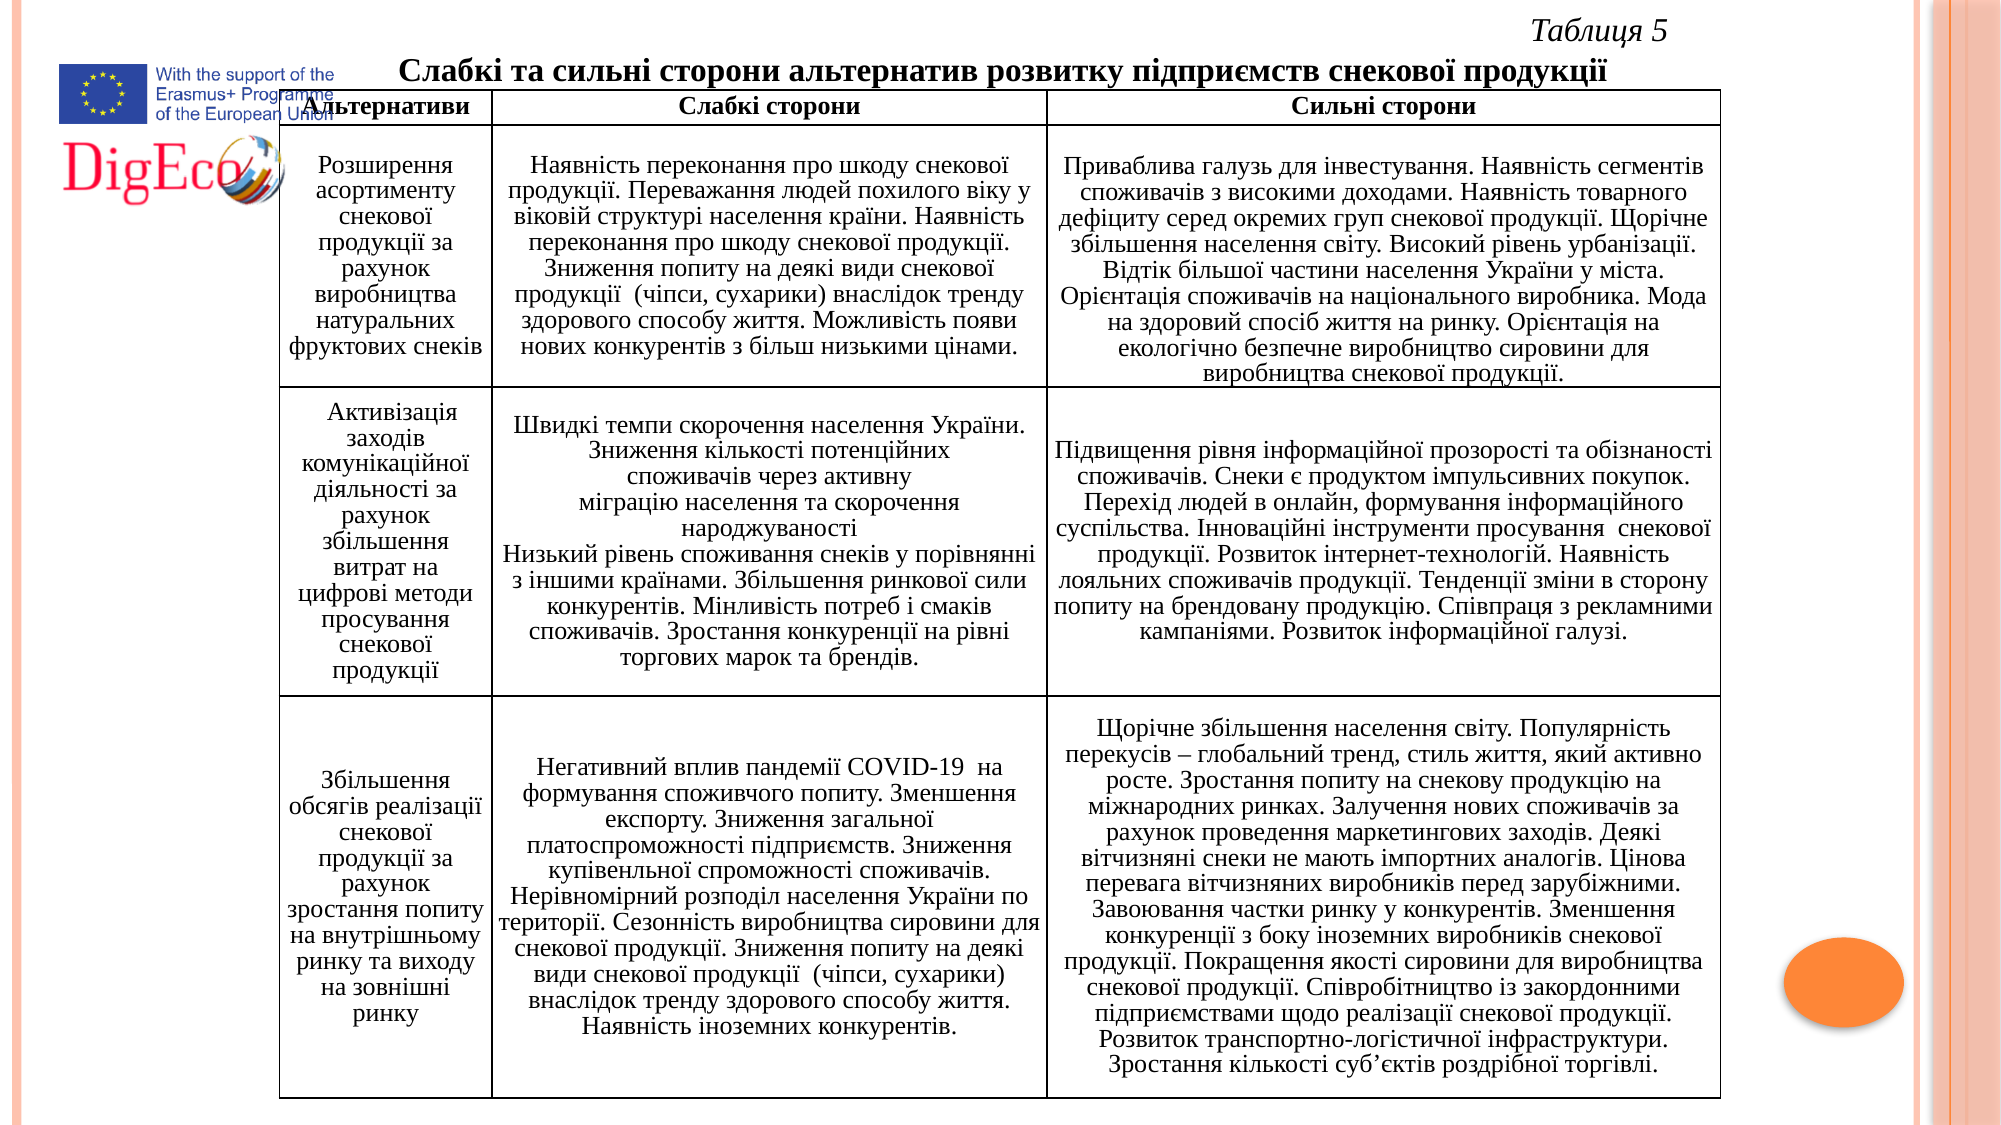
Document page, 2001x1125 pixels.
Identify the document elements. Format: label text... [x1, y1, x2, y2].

table_cell Швидкі темпи скорочення населення України. Зниження кількості потенційних споживачів через активну міграцію населення та скорочення народжуваності Низький рівень споживання снеків у порівнянні з іншими країнами. Збільшення ринкової сили конкурентів. Мінливість потреб і смаків споживачів. Зростання конкуренції на рівні торгових марок та брендів. [493, 388, 1046, 695]
table_cell Приваблива галузь для інвестування. Наявність сегментів споживачів з високими доходами. Наявність товарного дефіциту серед окремих груп снекової продукції. Щорічне збільшення населення світу. Високий рівень урбанізації. Відтік більшої частини населення України у міста. Орієнтація споживачів на національного виробника. Мода на здоровий спосіб життя на ринку. Орієнтація на екологічно безпечне виробництво сировини для виробництва снекової продукції. [1048, 126, 1720, 386]
picture [10, 60, 338, 228]
table_cell Розширення асортименту снекової продукції за рахунок виробництва натуральних фруктових снеків [280, 126, 491, 386]
table_cell Підвищення рівня інформаційної прозорості та обізнаності споживачів. Снеки є продуктом імпульсивних покупок. Перехід людей в онлайн, формування інформаційного суспільства. Інноваційні інструменти просування снекової продукції. Розвиток інтернет-технологій. Наявність лояльних споживачів продукції. Тенденції зміни в сторону попиту на брендовану продукцію. Співпраця з рекламними кампаніями. Розвиток інформаційної галузі. [1048, 388, 1720, 695]
table_header Альтернативи [344, 91, 491, 124]
table_cell Негативний вплив пандемії COVID-19 на формування споживчого попиту. Зменшення експорту. Зниження загальної платоспроможності підприємств. Зниження купівенльної спроможності споживачів. Нерівномірний розподіл населення України по території. Сезонність виробництва сировини для снекової продукції. Зниження попиту на деякі види снекової продукції (чіпси, сухарики) внаслідок тренду здорового способу життя. Наявність іноземних конкурентів. [493, 697, 1046, 1097]
table_cell Активізація заходів комунікаційної діяльності за рахунок збільшення витрат на цифрові методи просування снекової продукції [280, 388, 491, 695]
table_header Слабкі сторони [493, 91, 1046, 124]
table_cell Наявність переконання про шкоду снекової продукції. Переважання людей похилого віку у віковій структурі населення країни. Наявність переконання про шкоду снекової продукції. Зниження попиту на деякі види снекової продукції (чіпси, сухарики) внаслідок тренду здорового способу життя. Можливість появи нових конкурентів з більш низькими цінами. [493, 126, 1046, 386]
text_box Таблиця 5 Слабкі та сильні сторони альтернатив розвитку підприємств снекової продукції [249, 0, 1684, 89]
table_cell Збільшення обсягів реалізації снекової продукції за рахунок зростання попиту на внутрішньому ринку та виходу на зовнішні ринку [280, 697, 491, 1097]
table_header Сильні сторони [1048, 91, 1720, 124]
table_cell Щорічне збільшення населення світу. Популярність перекусів – глобальний тренд, стиль життя, який активно росте. Зростання попиту на снекову продукцію на міжнародних ринках. Залучення нових споживачів за рахунок проведення маркетингових заходів. Деякі вітчизняні снеки не мають імпортних аналогів. Цінова перевага вітчизняних виробників перед зарубіжними. Завоювання частки ринку у конкурентів. Зменшення конкуренції з боку іноземних виробників снекової продукції. Покращення якості сировини для виробництва снекової продукції. Співробітництво із закордонними підприємствами щодо реалізації снекової продукції. Розвиток транспортно-логістичної інфраструктури. Зростання кількості суб’єктів роздрібної торгівлі. [1048, 697, 1720, 1097]
